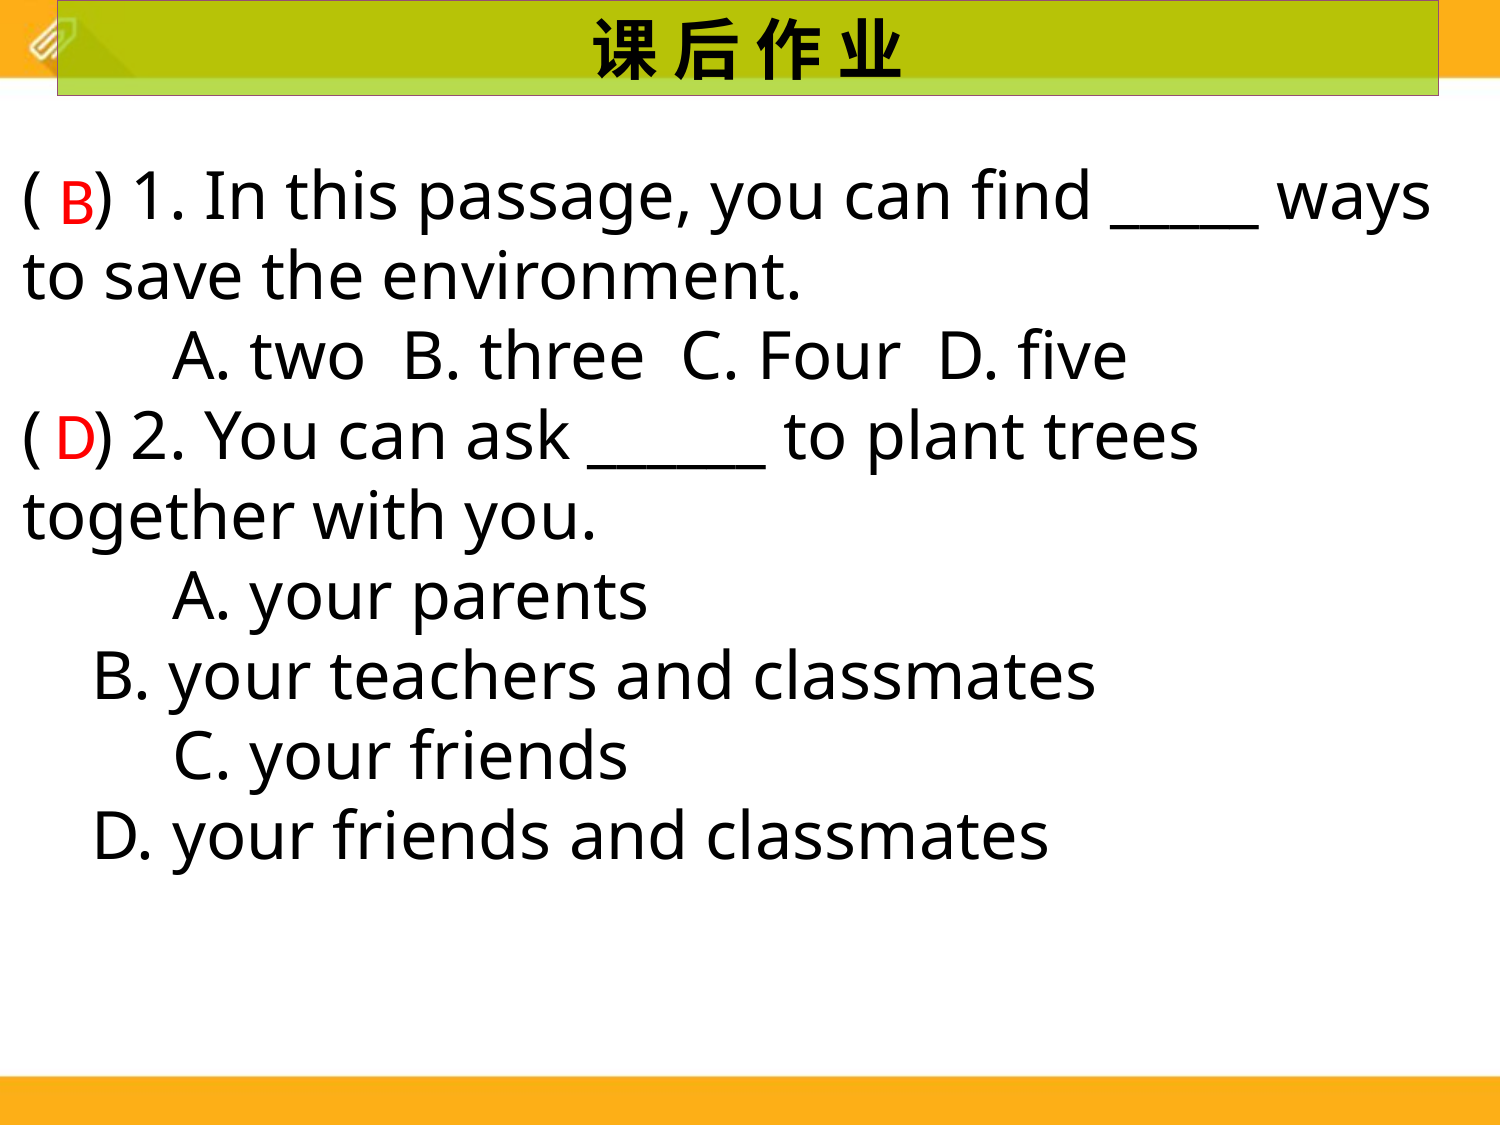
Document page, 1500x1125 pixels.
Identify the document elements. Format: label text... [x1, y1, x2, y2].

picture [0, 0, 1500, 1125]
text_box 课 后 作 业 [57, 0, 1439, 96]
text_box ( ) 1. In this passage, you can find _____ ways to save the environment. A. two B. three C. Four D. five ( ) 2. You can ask ______ to plant trees together with you. A. your parents B. your teachers and classmates C. your friends D. your friends and classmates [7, 145, 1500, 961]
text_box B [44, 150, 141, 246]
text_box D [40, 385, 132, 481]
